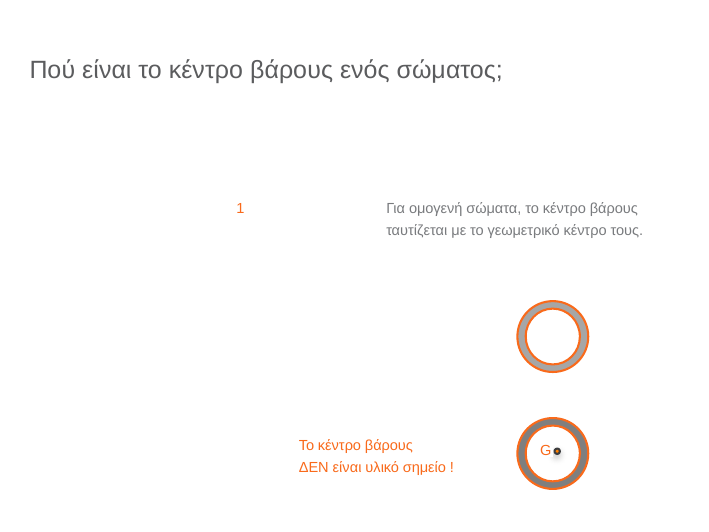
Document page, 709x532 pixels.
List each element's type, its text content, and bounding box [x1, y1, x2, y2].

text_box [517, 301, 589, 372]
text_box Το κέντρο βάρους ΔΕΝ είναι υλικό σημείο ! [298, 431, 469, 479]
text_box [553, 447, 561, 455]
text_box G [538, 442, 553, 457]
list 1 Για ομογενή σώματα, το κέντρο βάρους ταυτίζεται με το γεωμετρικό κέντρο τους. [236, 177, 680, 502]
title Πού είναι το κέντρο βάρους ενός σώματος; [29, 29, 680, 101]
text_box [517, 418, 589, 489]
